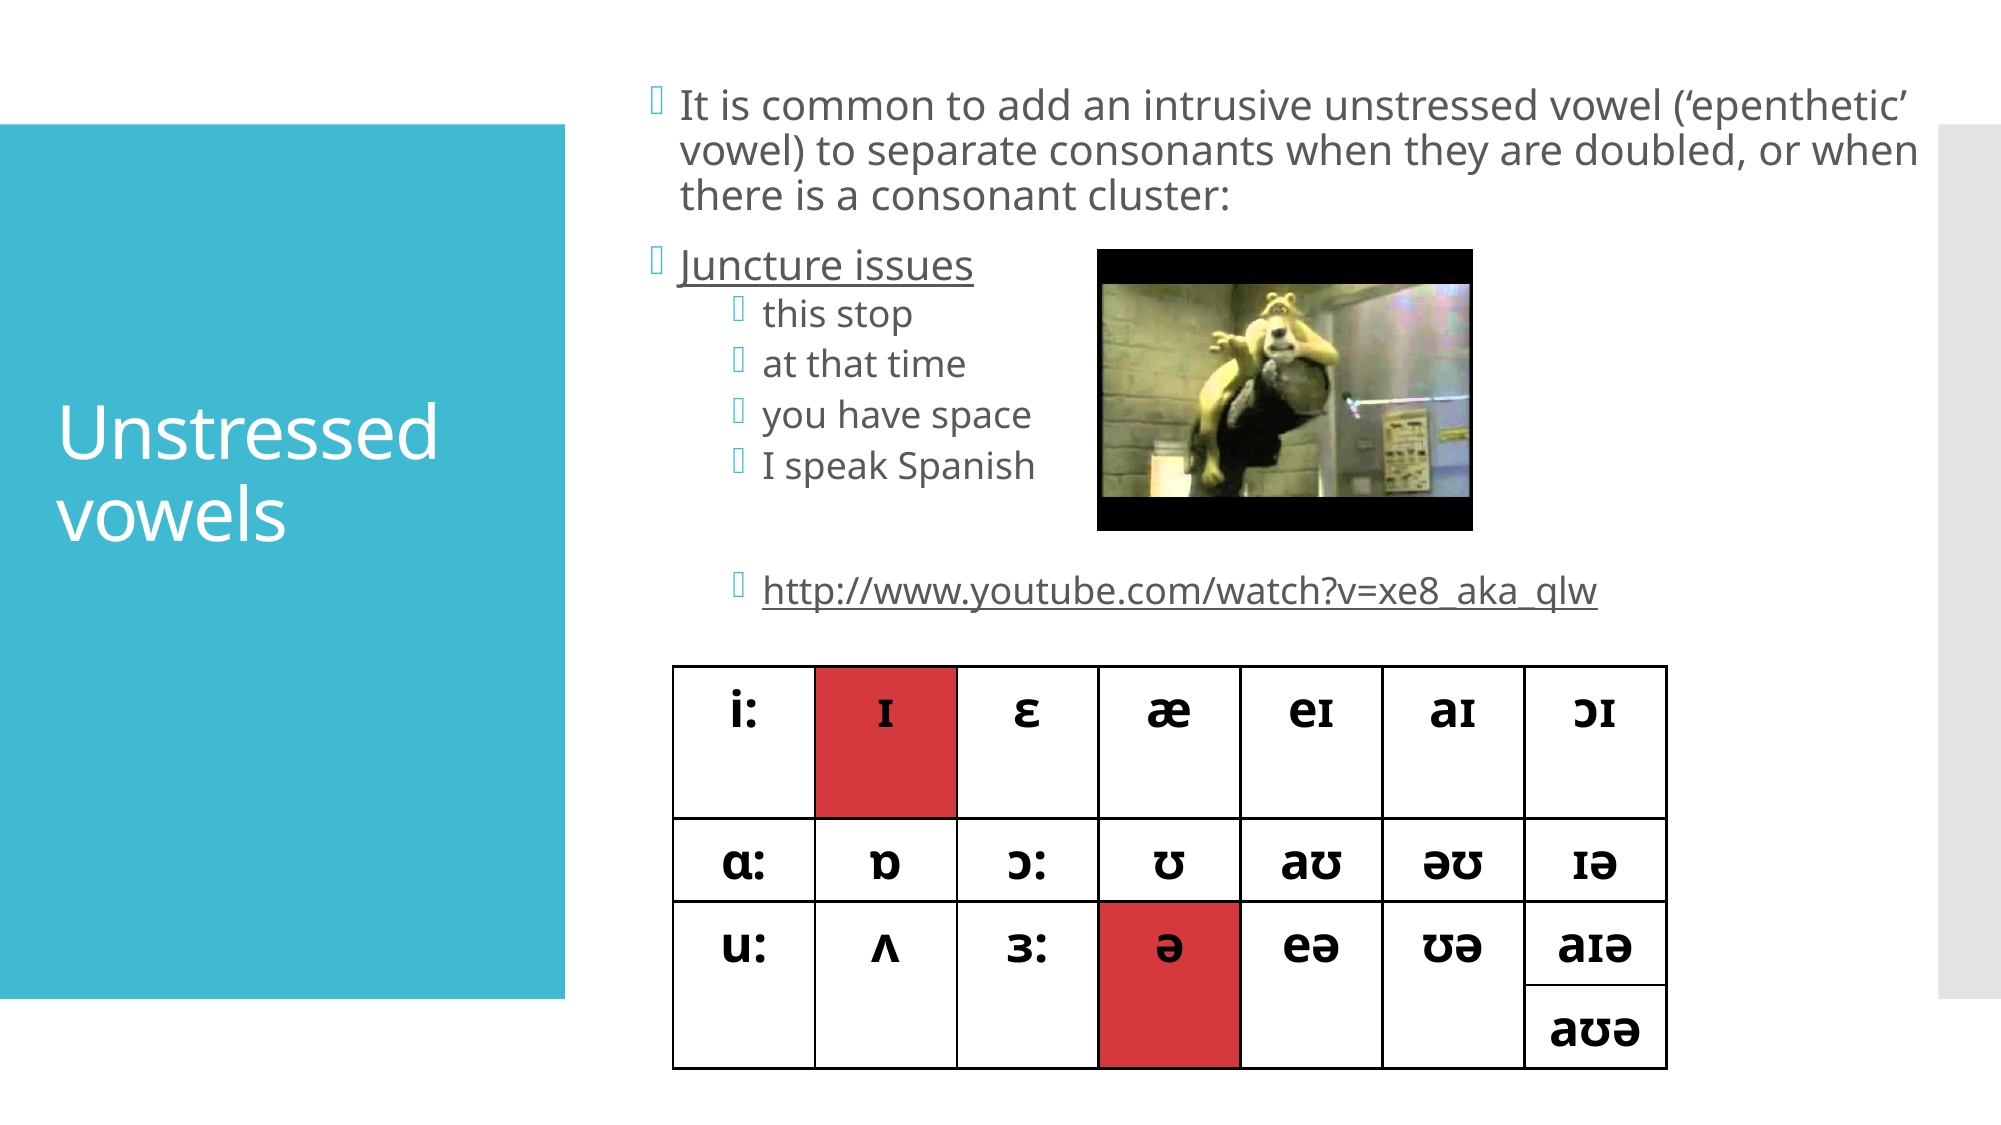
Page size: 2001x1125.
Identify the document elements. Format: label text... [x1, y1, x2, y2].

table_header ɛ [958, 668, 1097, 817]
picture [1097, 249, 1474, 531]
table_cell ɑ: [674, 820, 814, 900]
table_header aɪ [1384, 668, 1523, 817]
list It is common to add an intrusive unstressed vowel (‘epenthetic’ vowel) to separate consonants when they are doubled, or when there is a consonant cluster: Juncture issues this stop at that time you have space I speak Spanish http://www.youtube.com/watch?v=xe8_aka_qlw [634, 141, 1937, 982]
table_header ɪ [816, 668, 956, 817]
table_cell ɜ: [958, 903, 1097, 1067]
table_cell ʊə [1384, 903, 1523, 1067]
table_cell aɪə [1526, 903, 1665, 984]
title Unstressed vowels [41, 184, 525, 940]
table_cell ʊ [1100, 820, 1239, 900]
table_cell eə [1242, 903, 1381, 1067]
table_cell ɒ [816, 820, 956, 900]
table_cell ɪə [1526, 820, 1665, 900]
table_header i: [674, 668, 814, 817]
table_cell əʊ [1384, 820, 1523, 900]
table_cell u: [674, 903, 814, 1067]
table_cell aʊə [1526, 986, 1665, 1067]
table_cell ʌ [816, 903, 956, 1067]
table_cell ə [1100, 903, 1239, 1067]
table_cell ɔ: [958, 820, 1097, 900]
table_header ɔɪ [1526, 668, 1665, 817]
table_cell aʊ [1242, 820, 1381, 900]
table_header æ [1100, 668, 1239, 817]
table_header eɪ [1242, 668, 1381, 817]
